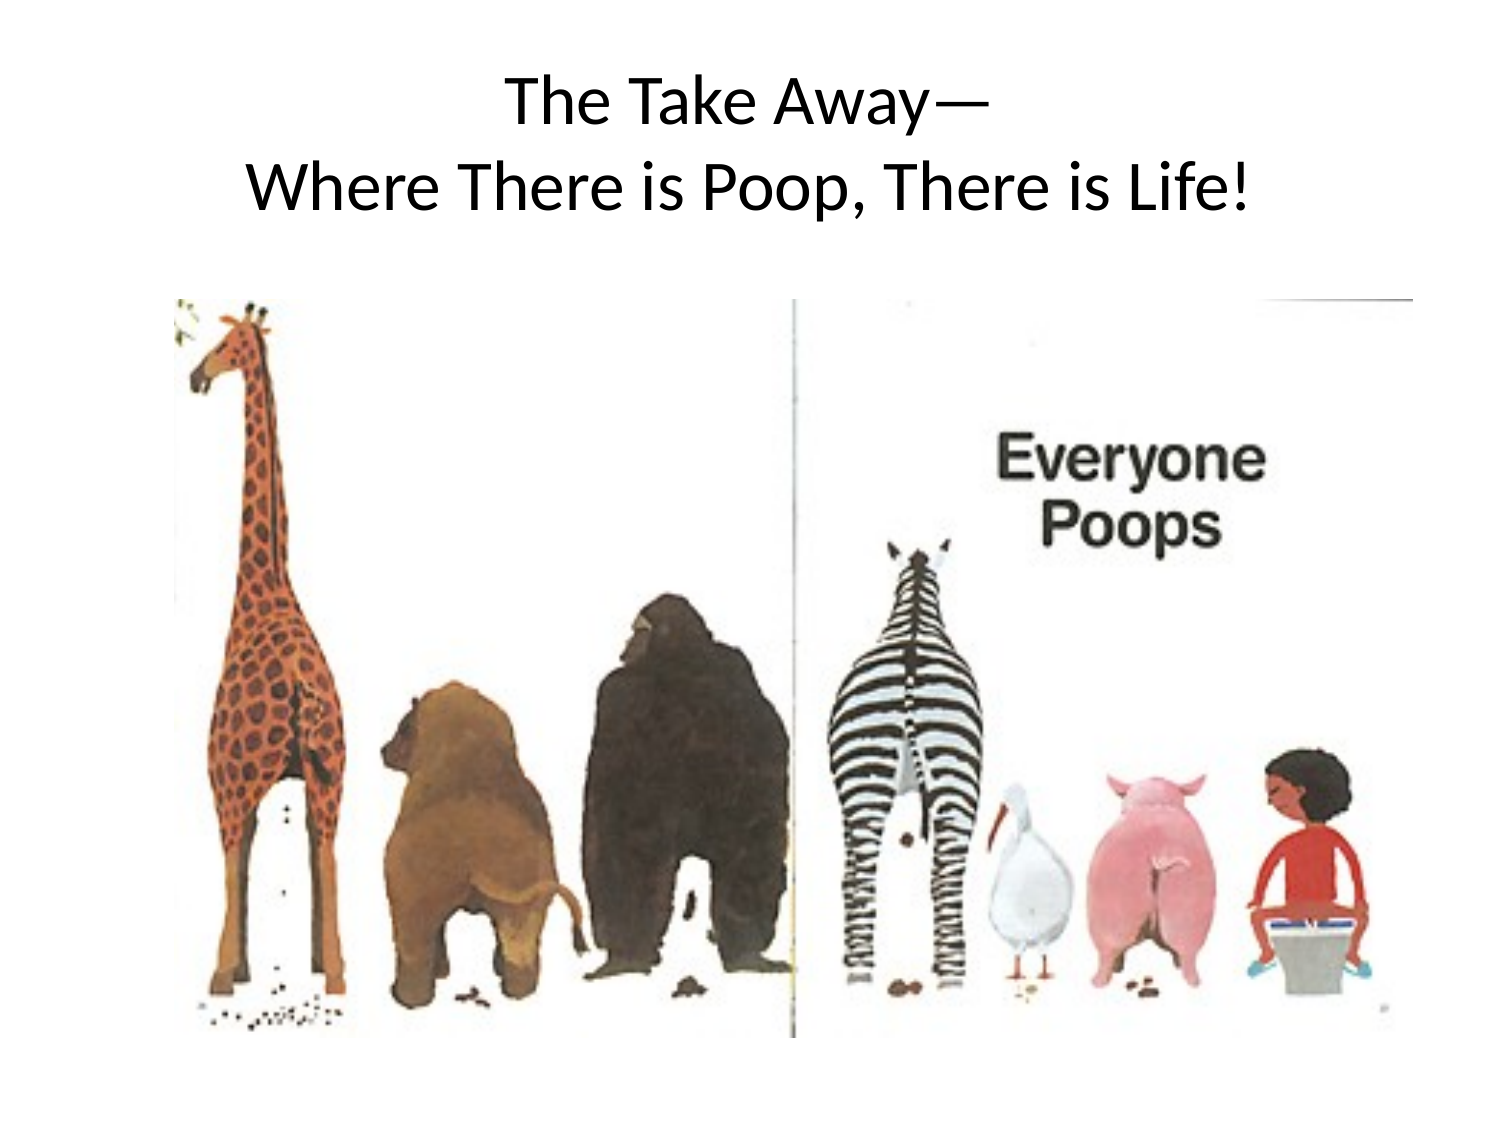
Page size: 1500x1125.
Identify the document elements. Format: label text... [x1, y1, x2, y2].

title The Take Away— Where There is Poop, There is Life! [75, 45, 1425, 233]
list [174, 299, 1413, 1038]
